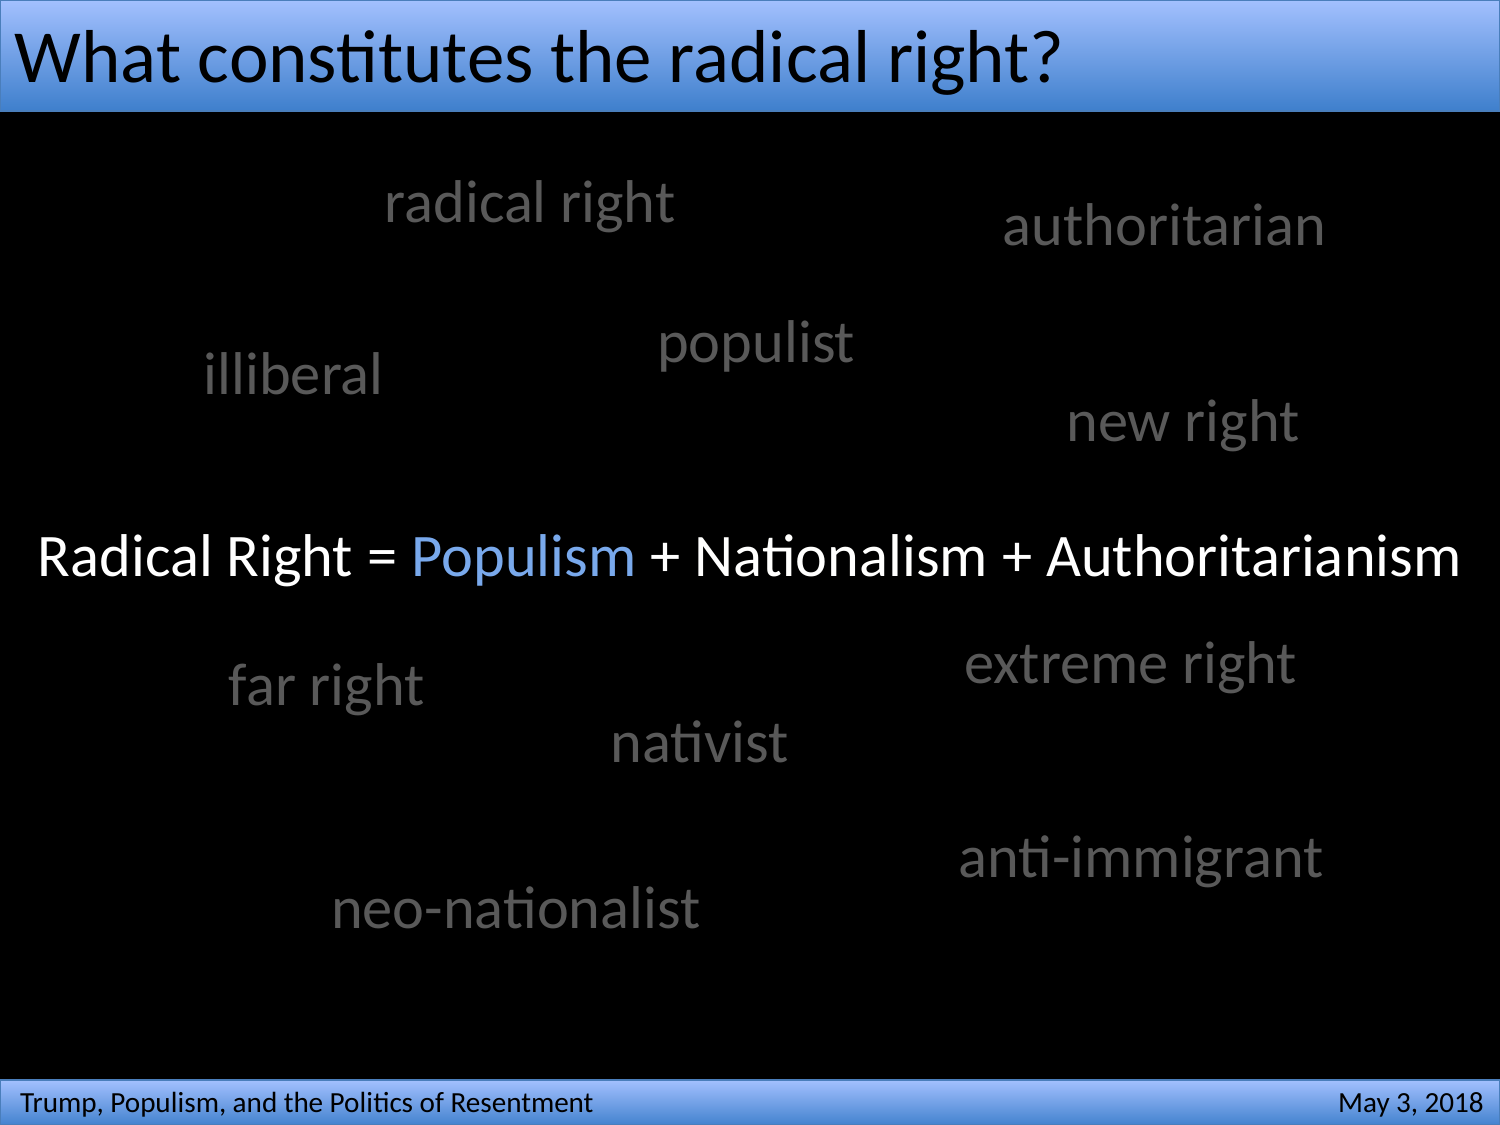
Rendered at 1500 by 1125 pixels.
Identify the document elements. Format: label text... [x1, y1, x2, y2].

text_box anti-immigrant [847, 809, 1435, 913]
text_box illiberal [0, 326, 588, 431]
text_box far right [33, 637, 621, 741]
text_box nativist [406, 694, 994, 798]
text_box Radical Right = Populism + Nationalism + Authoritarianism [0, 508, 1500, 596]
text_box extreme right [837, 615, 1425, 719]
text_box radical right [236, 154, 824, 259]
text_box authoritarian [871, 177, 1459, 281]
text_box new right [889, 373, 1477, 478]
text_box populist [462, 294, 1050, 399]
title What constitutes the radical right? [0, 0, 1500, 113]
text_box neo-nationalist [222, 861, 810, 965]
